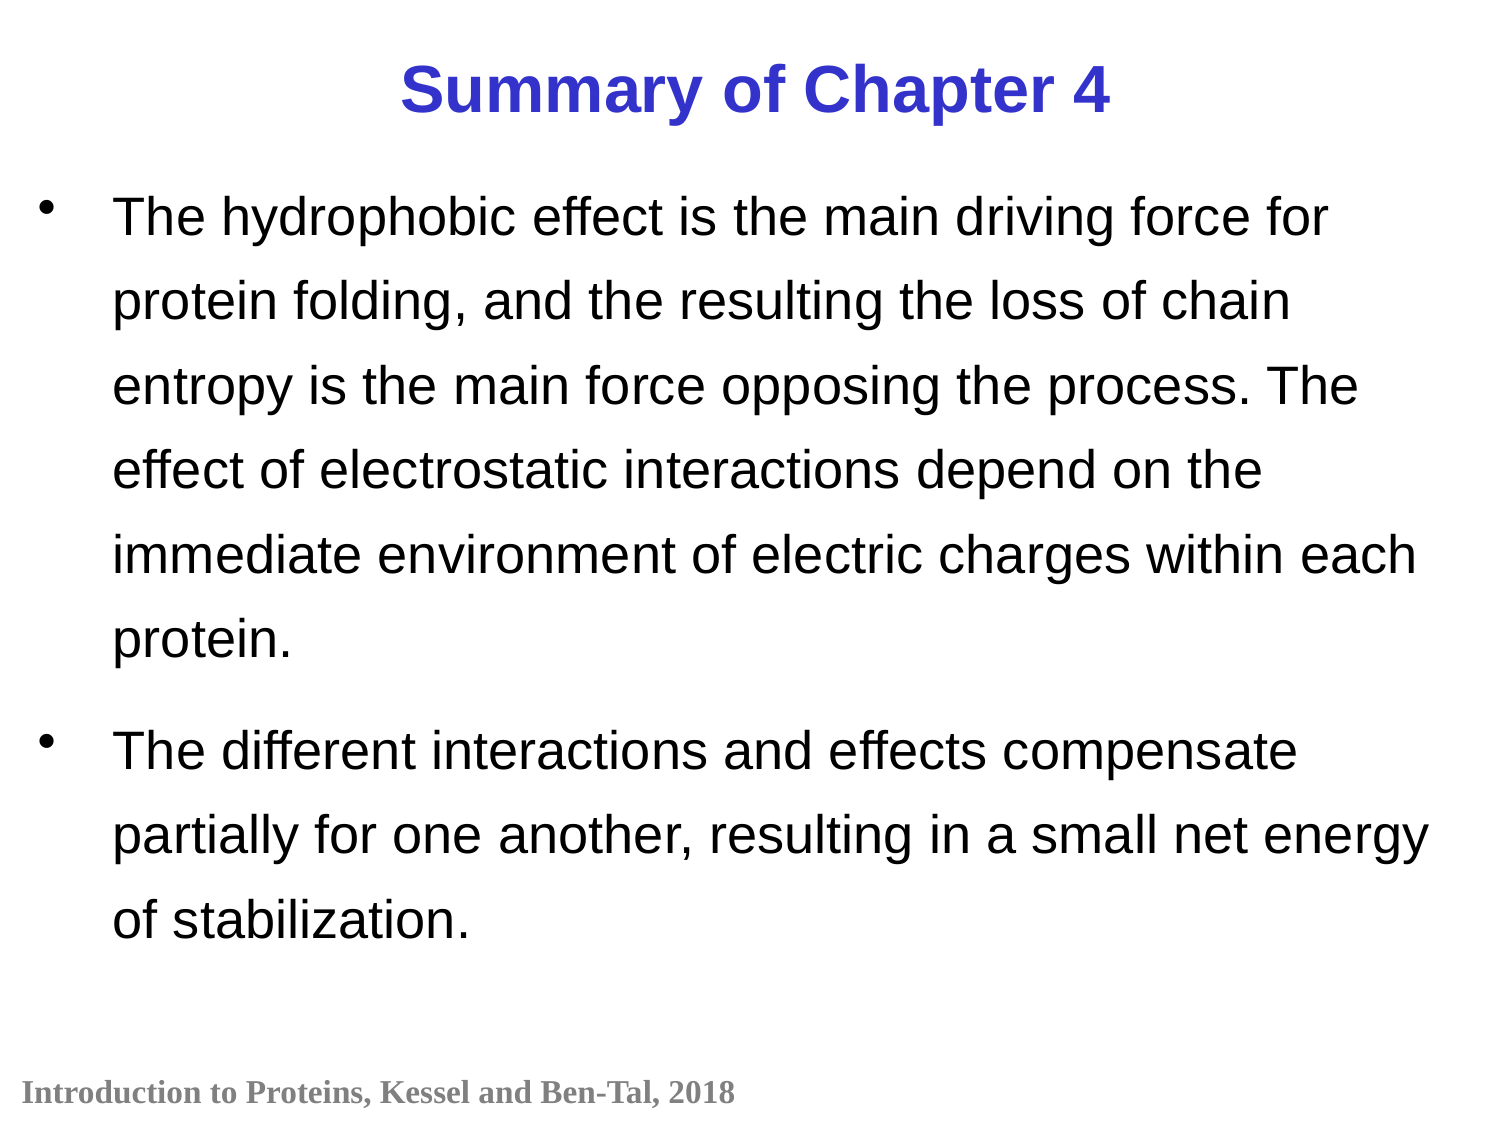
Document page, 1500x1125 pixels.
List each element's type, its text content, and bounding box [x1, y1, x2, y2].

text_box Summary of Chapter 4 [46, 38, 1466, 133]
text_box The hydrophobic effect is the main driving force for protein folding, and the resulting the loss of chain entropy is the main force opposing the process. The effect of electrostatic interactions depend on the immediate environment of electric charges within each protein. The different interactions and effects compensate partially for one another, resulting in a small net energy of stabilization. [22, 154, 1500, 957]
